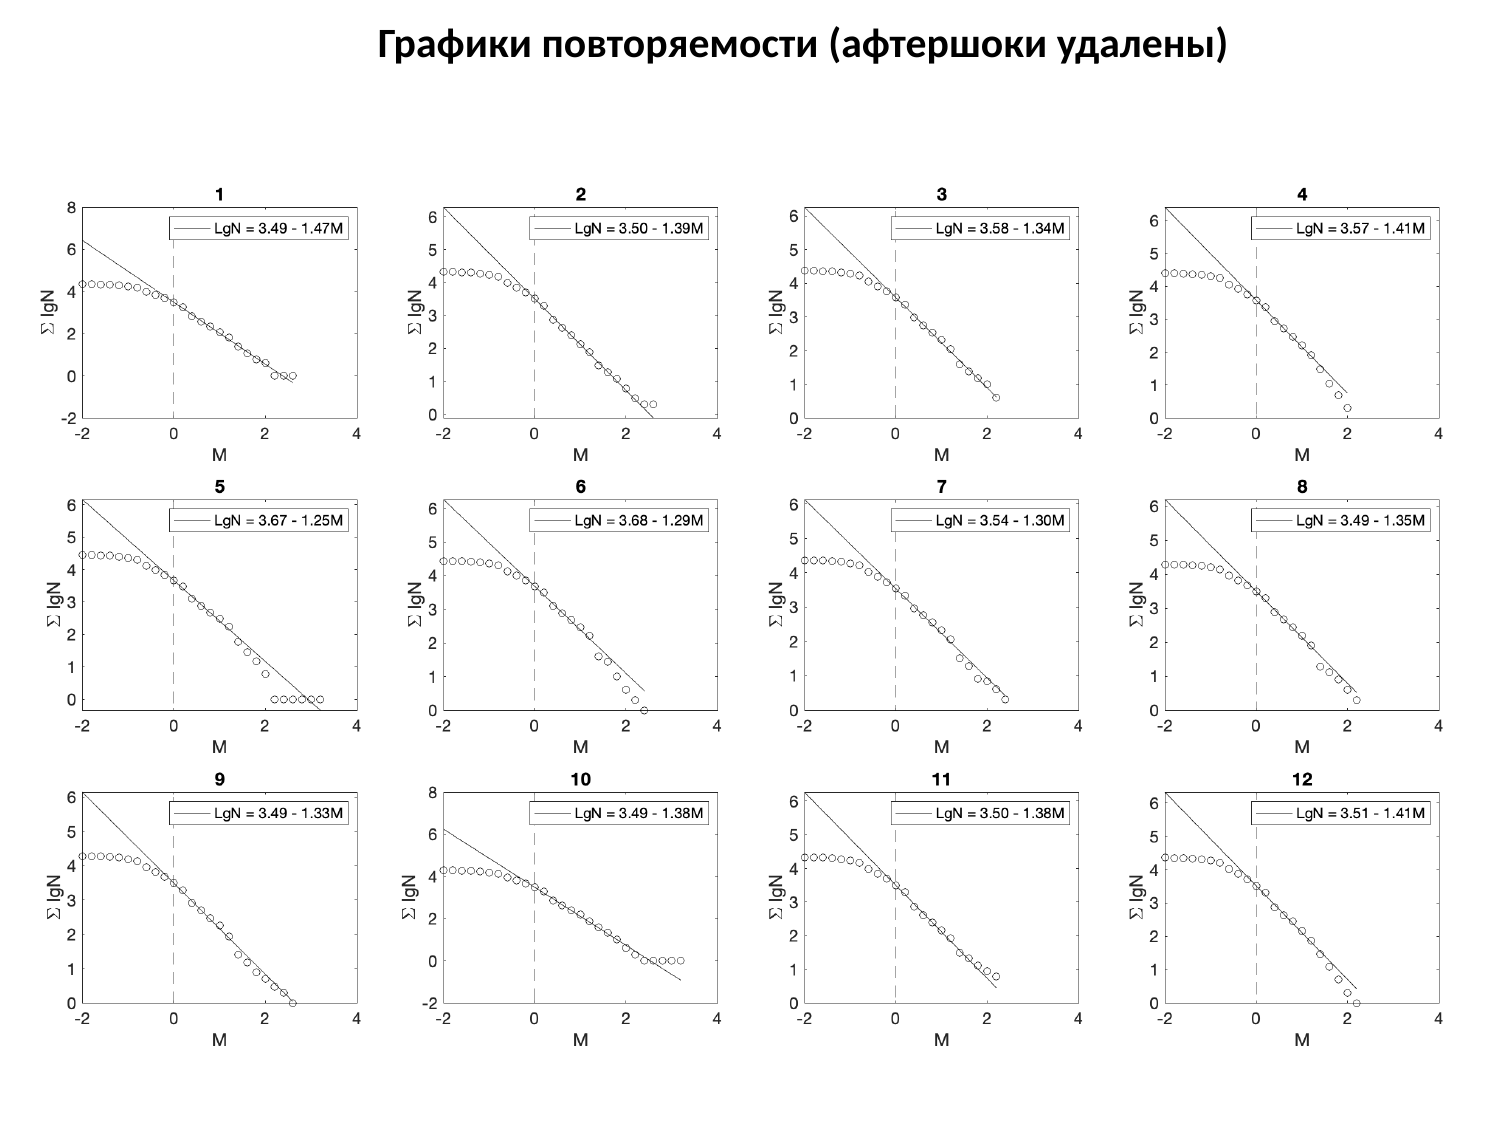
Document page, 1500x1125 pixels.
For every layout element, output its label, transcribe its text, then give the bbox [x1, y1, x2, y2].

text_box Графики повторяемости (афтершоки удалены) [363, 7, 1244, 73]
picture [26, 165, 1474, 1065]
